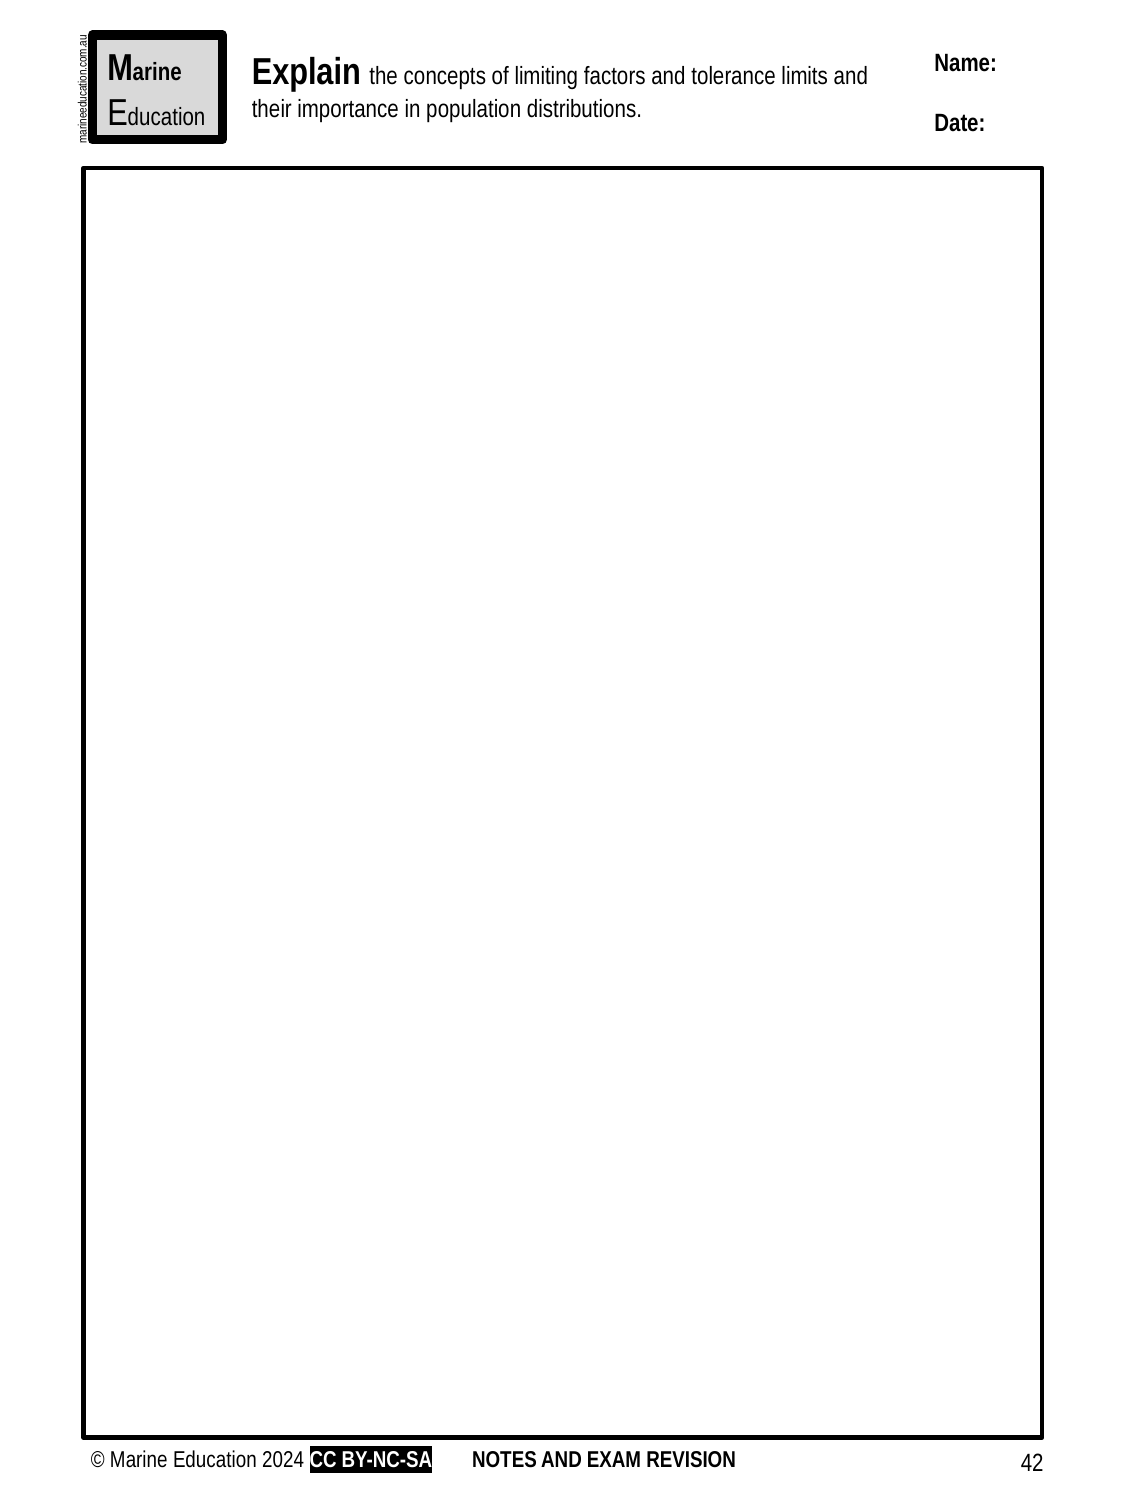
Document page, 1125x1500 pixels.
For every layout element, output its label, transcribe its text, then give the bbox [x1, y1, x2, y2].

text_box 42 [1006, 1439, 1092, 1485]
text_box [81, 166, 1044, 1440]
text_box Explain the concepts of limiting factors and tolerance limits and their importance in population distributions. [237, 40, 917, 130]
text_box © Marine Education 2024 CC BY-NC-SA [76, 1437, 449, 1500]
text_box marineeducation.com.au [67, 0, 97, 159]
text_box Marine Education [97, 35, 223, 140]
text_box NOTES AND EXAM REVISION [457, 1440, 974, 1480]
text_box Name: Date: [919, 38, 1112, 144]
